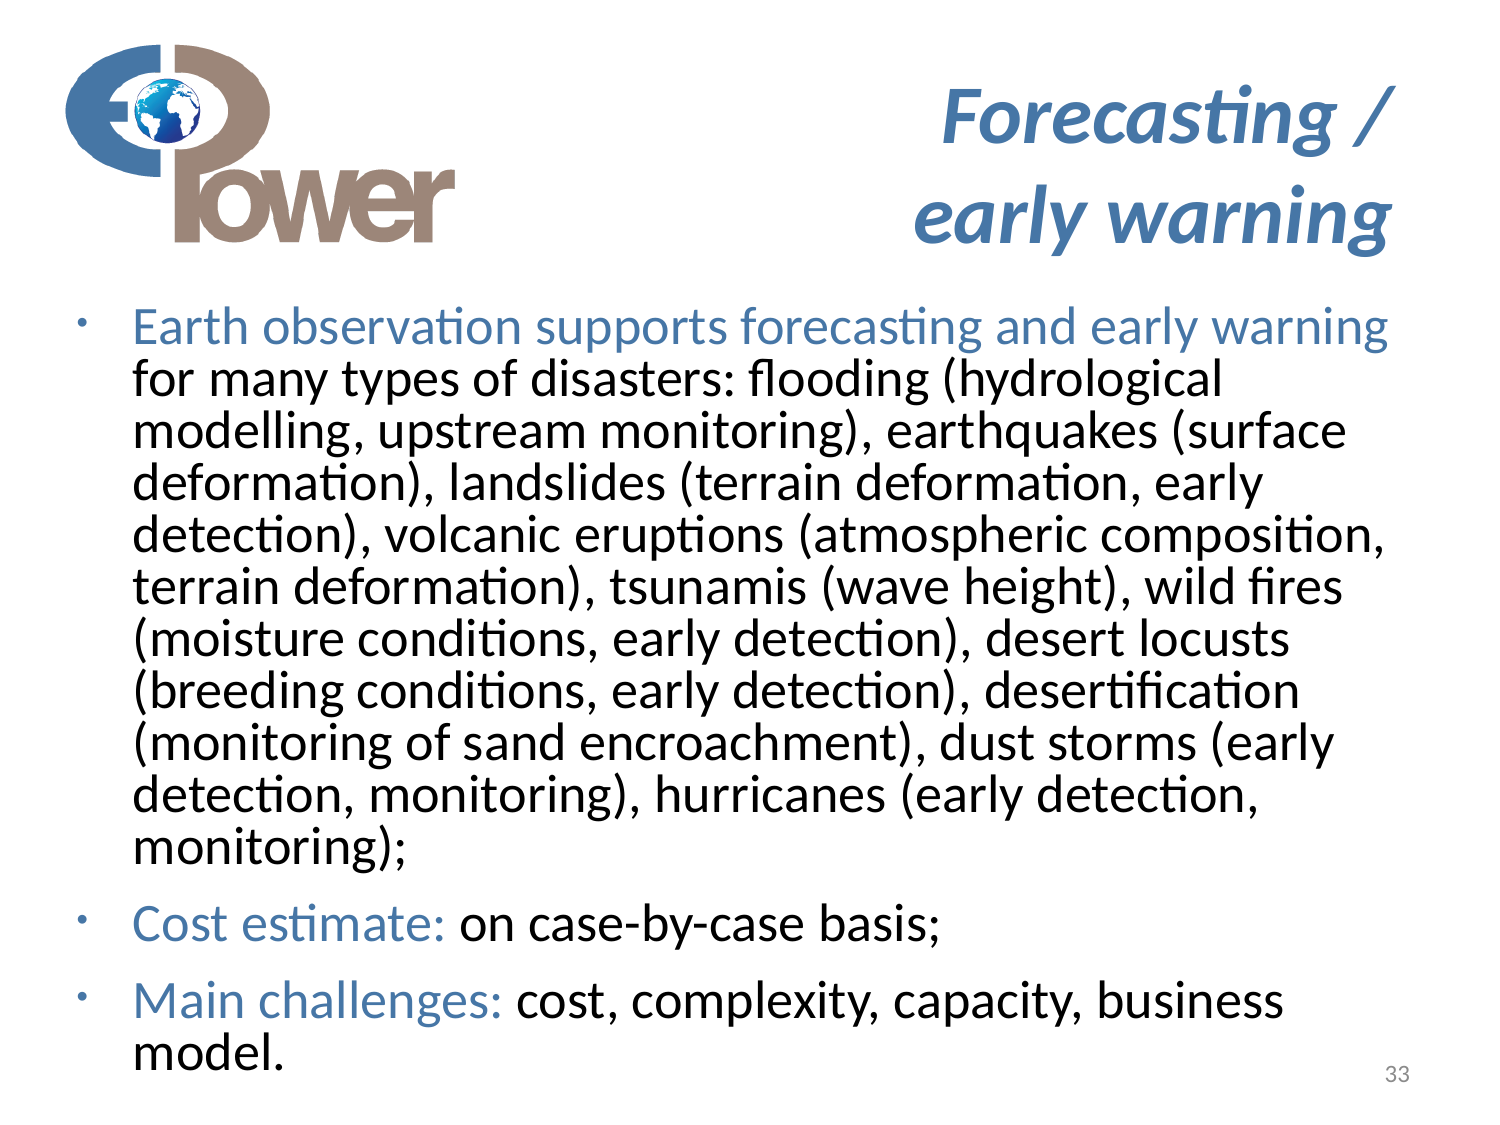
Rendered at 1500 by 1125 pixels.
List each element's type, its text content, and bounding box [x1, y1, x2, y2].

text_box Earth observation supports forecasting and early warning for many types of disasters: flooding (hydrological modelling, upstream monitoring), earthquakes (surface deformation), landslides (terrain deformation, early detection), volcanic eruptions (atmospheric composition, terrain deformation), tsunamis (wave height), wild fires (moisture conditions, early detection), desert locusts (breeding conditions, early detection), desertification (monitoring of sand encroachment), dust storms (early detection, monitoring), hurricanes (early detection, monitoring); Cost estimate: on case-by-case basis; Main challenges: cost, complexity, capacity, business model. [61, 295, 1409, 1075]
text_box Forecasting / early warning [61, 53, 1409, 268]
slide_number 33 [1074, 1042, 1425, 1103]
picture [61, 41, 455, 244]
